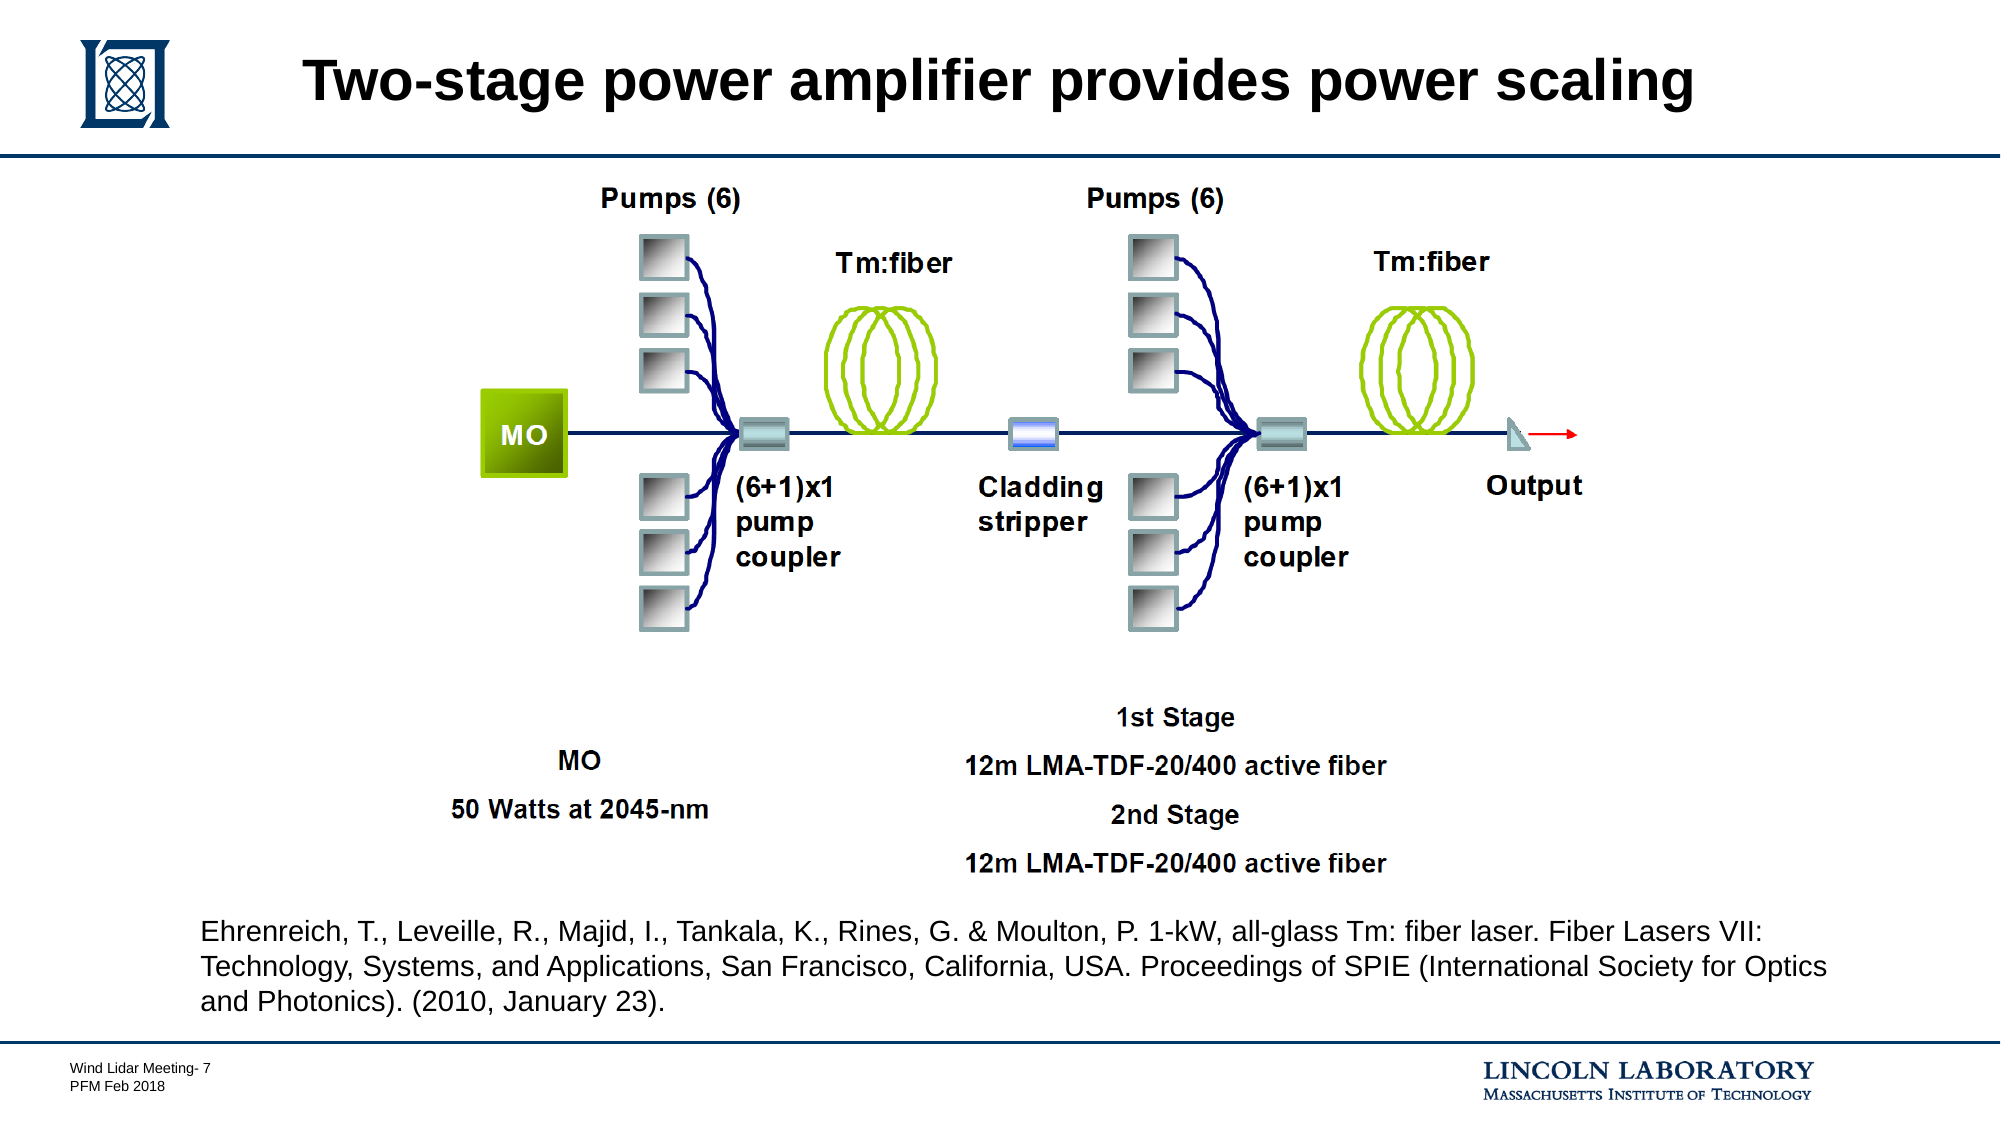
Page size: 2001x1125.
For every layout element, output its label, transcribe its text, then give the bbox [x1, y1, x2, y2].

picture [426, 183, 1615, 881]
text_box Ehrenreich, T., Leveille, R., Majid, I., Tankala, K., Rines, G. & Moulton, P. 1-kW, all-glass Tm: fiber laser. Fiber Lasers VII: Technology, Systems, and Applications, San Francisco, California, USA. Proceedings of SPIE (International Society for Optics and Photonics). (2010, January 23). [185, 904, 1895, 1025]
picture [1481, 1061, 1814, 1100]
title Two-stage power amplifier provides power scaling [205, 16, 1795, 151]
picture [80, 40, 170, 128]
